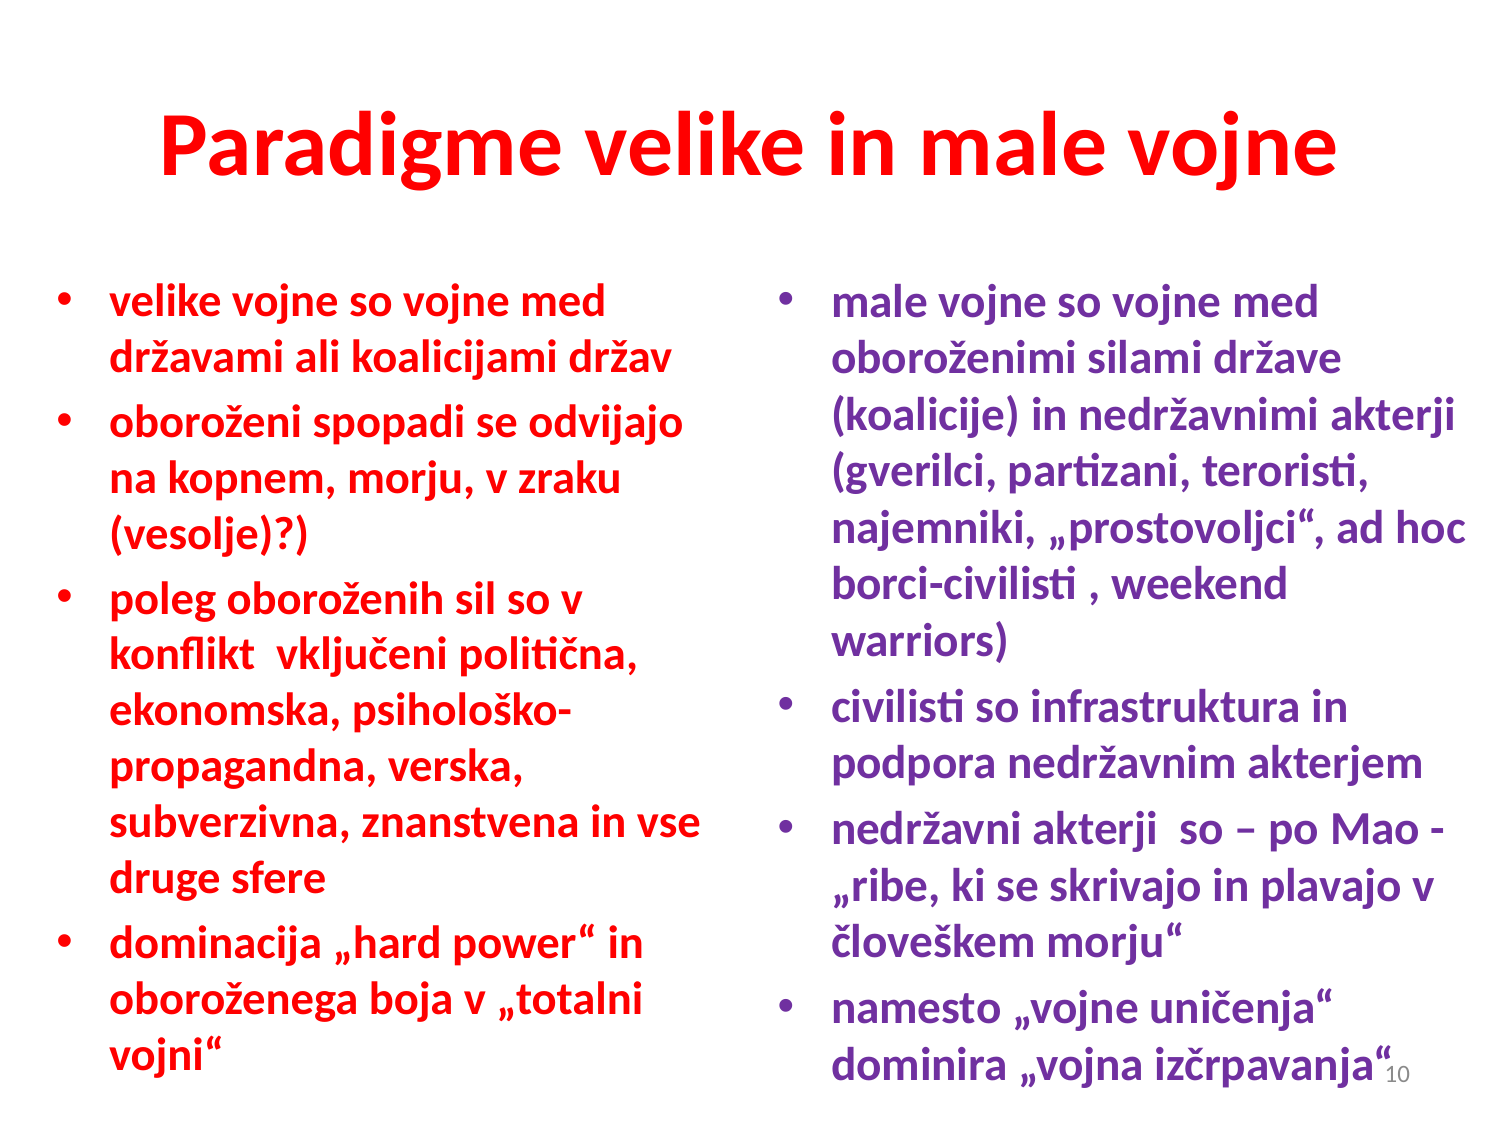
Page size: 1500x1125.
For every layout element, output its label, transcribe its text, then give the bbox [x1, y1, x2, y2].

footer [512, 1042, 988, 1103]
title Paradigme velike in male vojne [75, 45, 1425, 233]
list male vojne so vojne med oboroženimi silami države (koalicije) in nedržavnimi akterji (gverilci, partizani, teroristi, najemniki, „prostovoljci“, ad hoc borci-civilisti , weekend warriors) civilisti so infrastruktura in podpora nedržavnim akterjem nedržavni akterji so – po Mao - „ribe, ki se skrivajo in plavajo v človeškem morju“ namesto „vojne uničenja“ dominira „vojna izčrpavanja“ [762, 262, 1483, 1106]
list velike vojne so vojne med državami ali koalicijami držav oboroženi spopadi se odvijajo na kopnem, morju, v zraku (vesolje)?) poleg oboroženih sil so v konflikt vključeni politična, ekonomska, psihološko-propagandna, verska, subverzivna, znanstvena in vse druge sfere dominacija „hard power“ in oboroženega boja v „totalni vojni“ [41, 262, 738, 1094]
slide_number 10 [1074, 1042, 1425, 1103]
